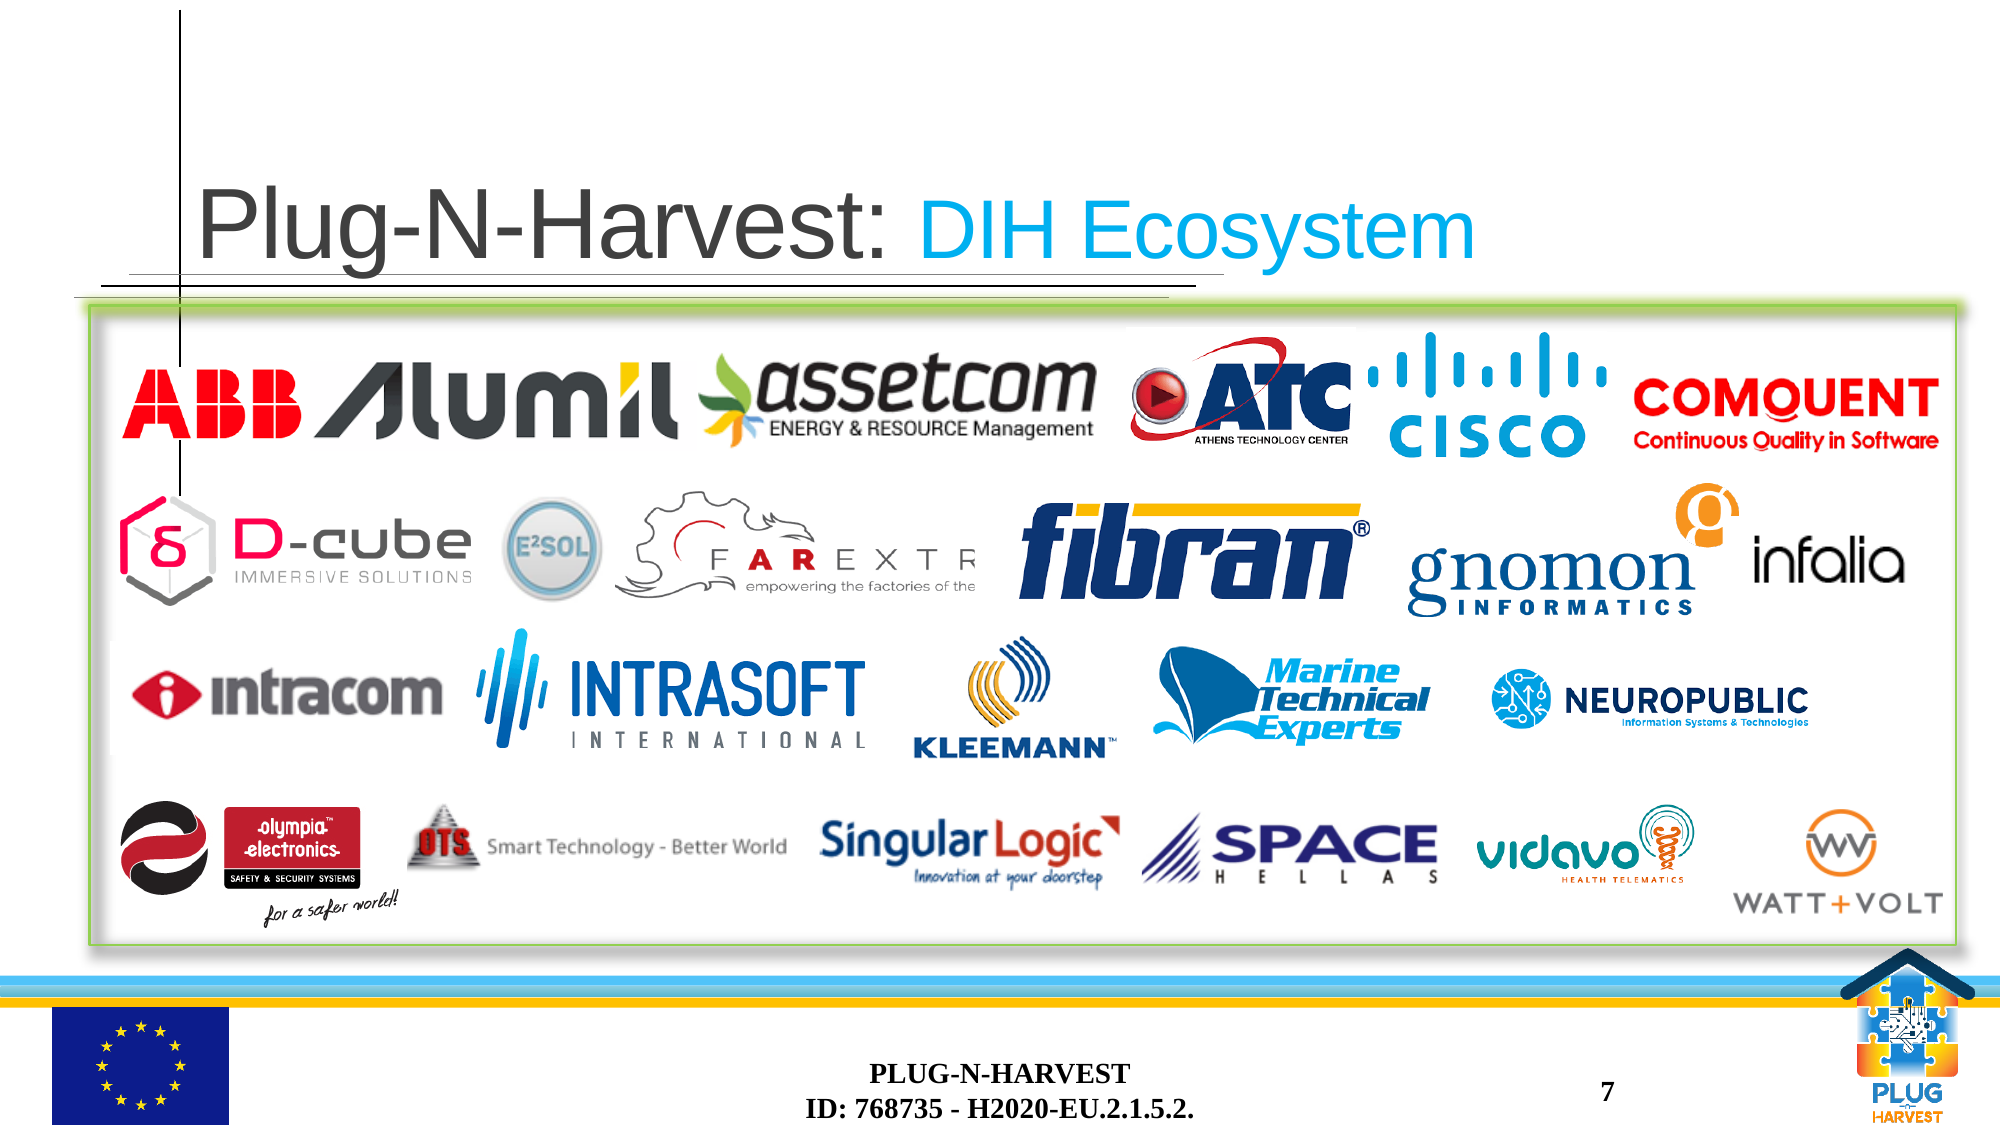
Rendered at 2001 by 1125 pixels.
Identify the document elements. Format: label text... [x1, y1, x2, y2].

picture [1458, 798, 1712, 891]
picture [1618, 357, 1945, 466]
picture [52, 1007, 229, 1125]
picture [120, 367, 303, 441]
picture [1366, 330, 1608, 459]
title Plug-N-Harvest: DIH Ecosystem [180, 47, 2000, 287]
text_box [88, 304, 1957, 946]
footer PLUG-N-HARVEST ID: 768735 - H2020-EU.2.1.5.2. [604, 1059, 1396, 1120]
picture [1814, 945, 2001, 1125]
picture [475, 628, 866, 749]
picture [1126, 326, 1356, 463]
picture [902, 624, 1128, 782]
slide_number 7 [1414, 1059, 1631, 1120]
picture [109, 640, 469, 756]
picture [1721, 792, 1945, 931]
picture [1408, 483, 1932, 617]
picture [120, 496, 471, 606]
picture [309, 352, 1098, 460]
picture [1151, 644, 1432, 749]
picture [1018, 502, 1371, 600]
picture [120, 789, 1442, 933]
picture [1474, 661, 1826, 745]
picture [483, 485, 976, 617]
